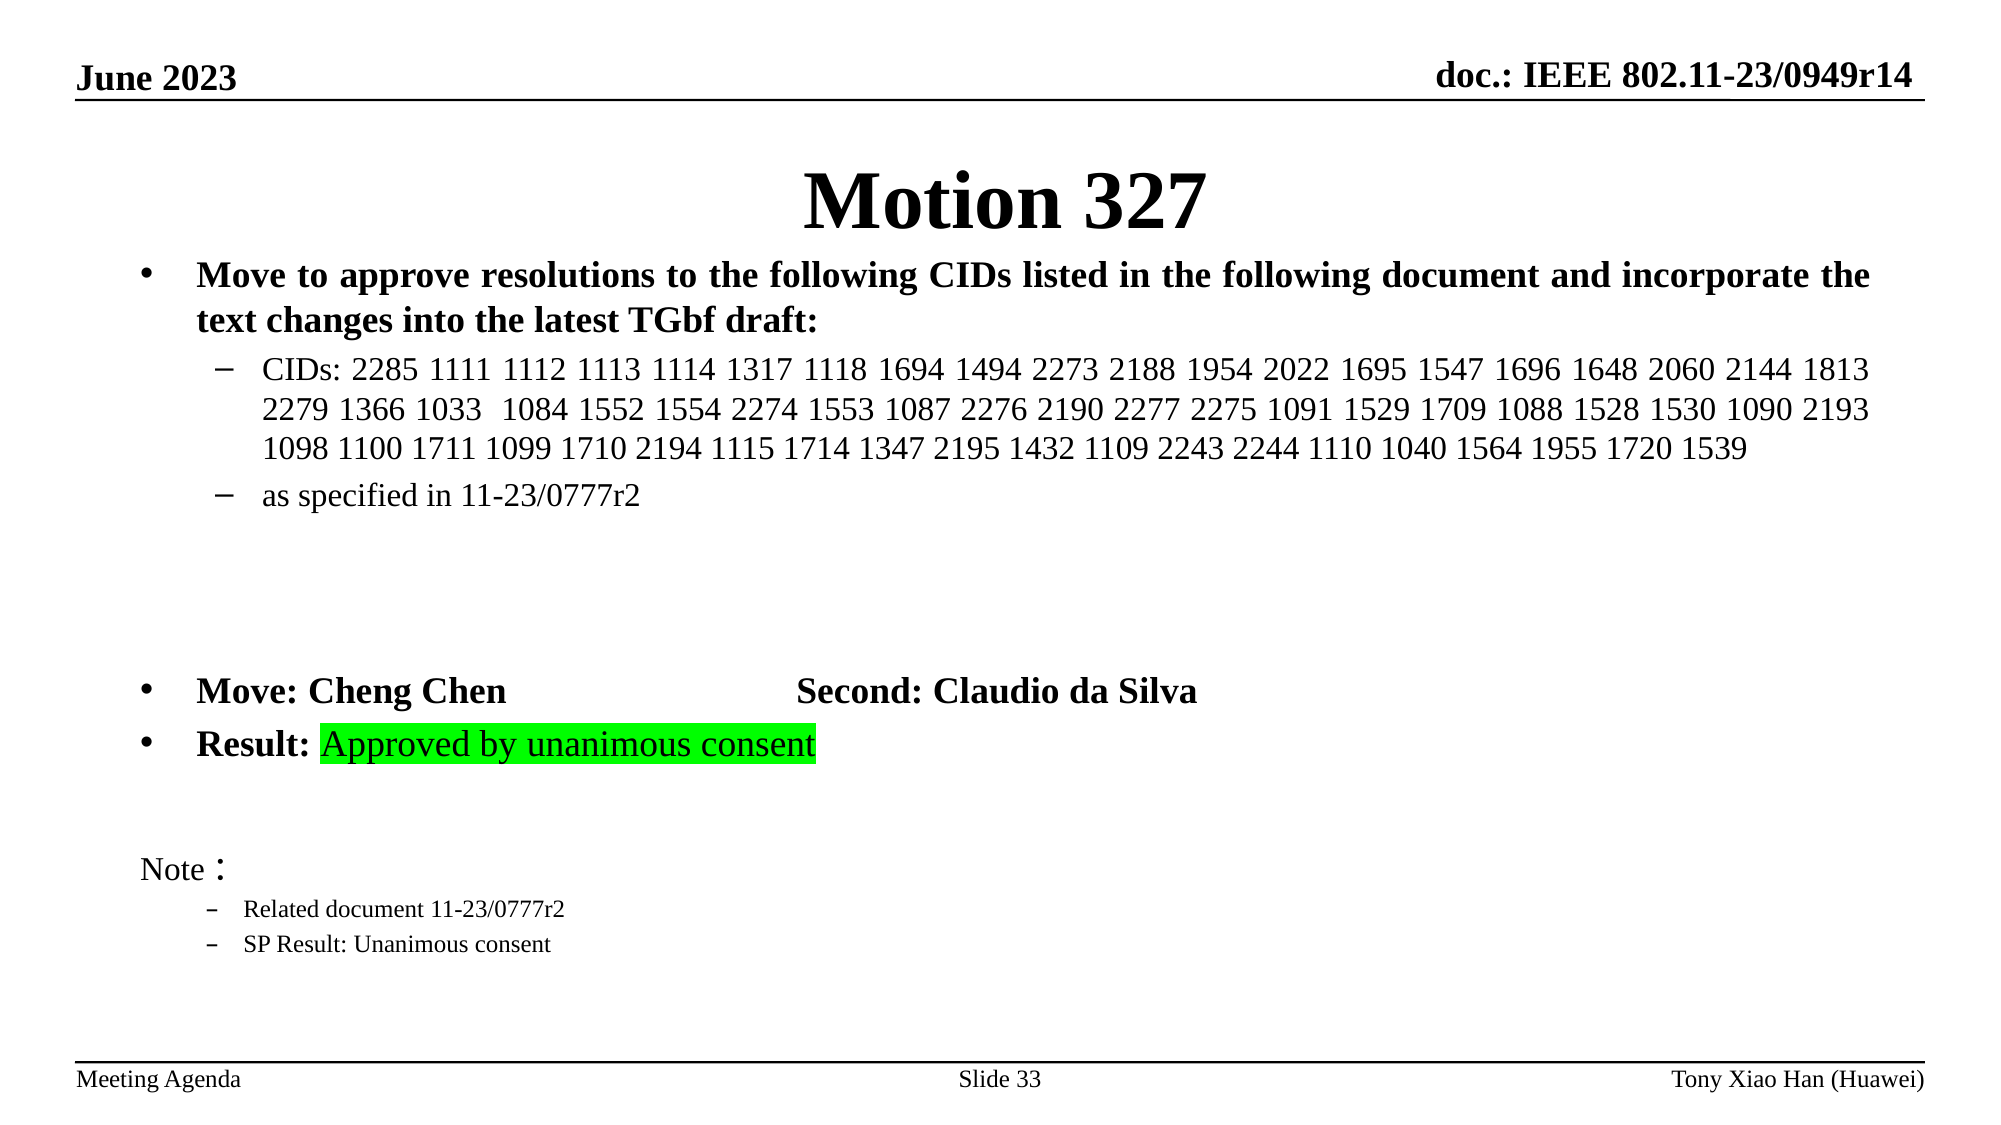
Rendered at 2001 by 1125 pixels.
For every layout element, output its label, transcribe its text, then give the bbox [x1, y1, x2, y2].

text_box Motion 327 [368, 137, 1644, 212]
text_box Move to approve resolutions to the following CIDs listed in the following document and incorporate the text changes into the latest TGbf draft: CIDs: 2285 1111 1112 1113 1114 1317 1118 1694 1494 2273 2188 1954 2022 1695 1547 1696 1648 2060 2144 1813 2279 1366 1033 1084 1552 1554 2274 1553 1087 2276 2190 2277 2275 1091 1529 1709 1088 1528 1530 1090 2193 1098 1100 1711 1099 1710 2194 1115 1714 1347 2195 1432 1109 2243 2244 1110 1040 1564 1955 1720 1539 as specified in 11-23/0777r2 Move: Cheng Chen Second: Claudio da Silva Result: Approved by unanimous consent Note： Related document 11-23/0777r2 SP Result: Unanimous consent [125, 212, 1888, 988]
